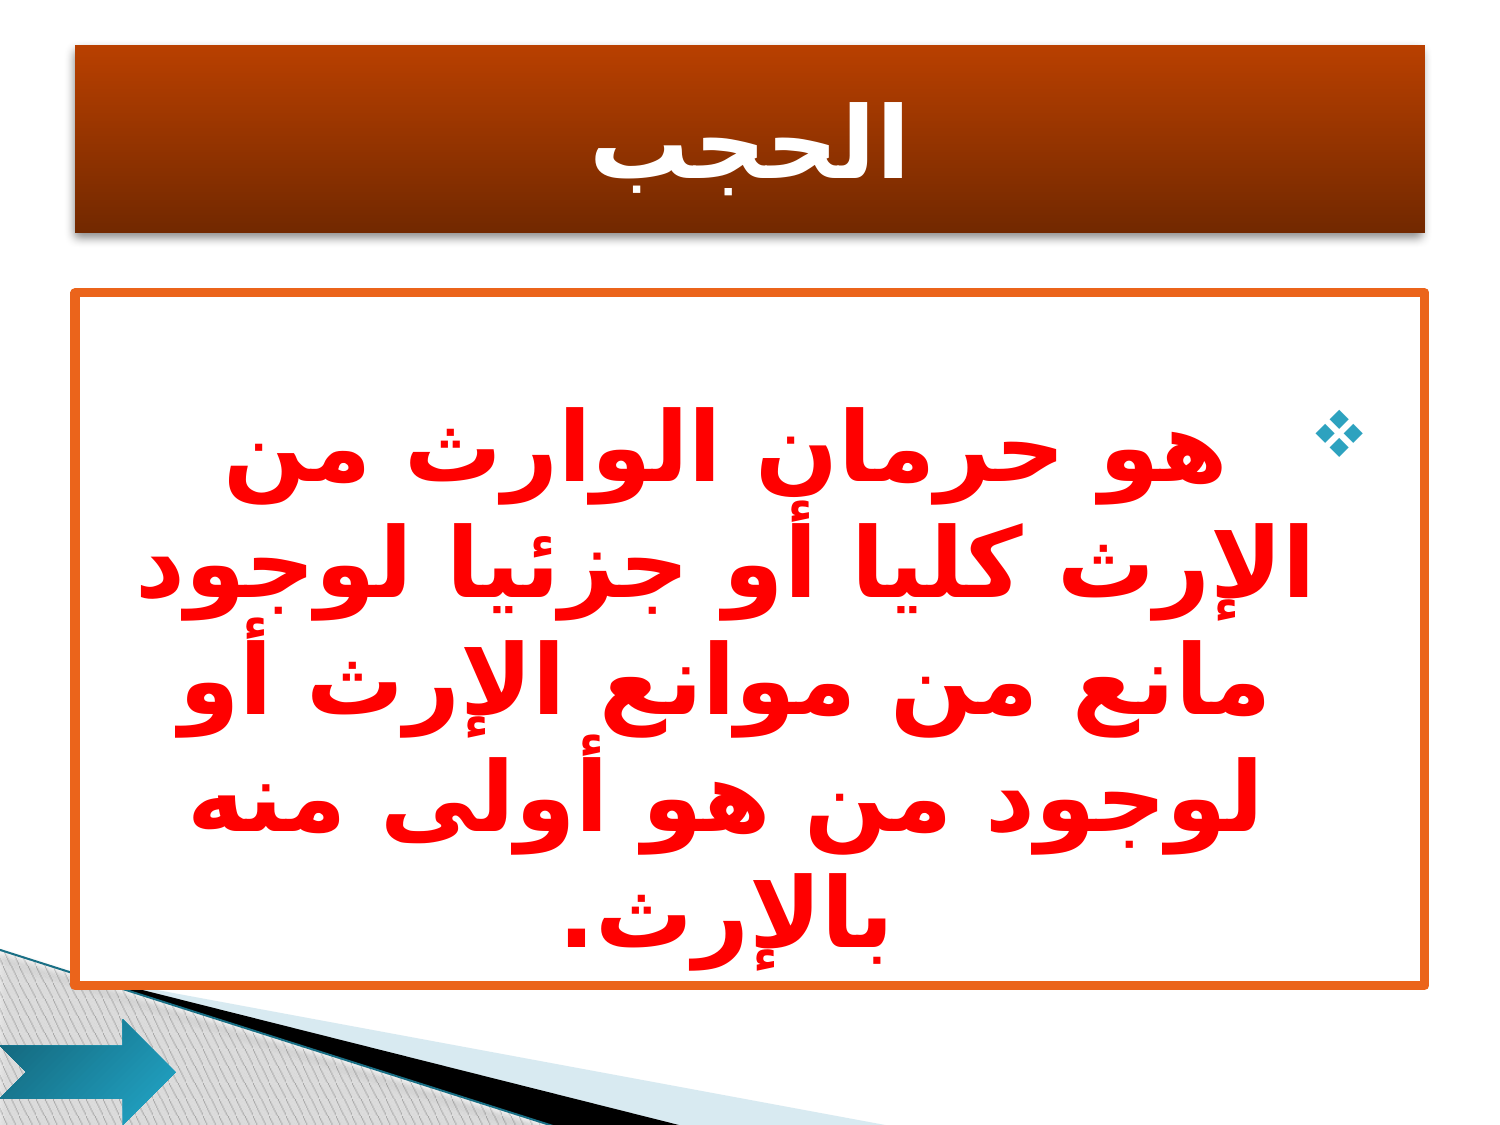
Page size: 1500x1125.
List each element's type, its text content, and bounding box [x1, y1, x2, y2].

title الحجب [75, 45, 1425, 233]
list هو حرمان الوارث من الإرث كليا أو جزئيا لوجود مانع من موانع الإرث أو لوجود من هو أولى منه بالإرث. [70, 288, 1429, 990]
